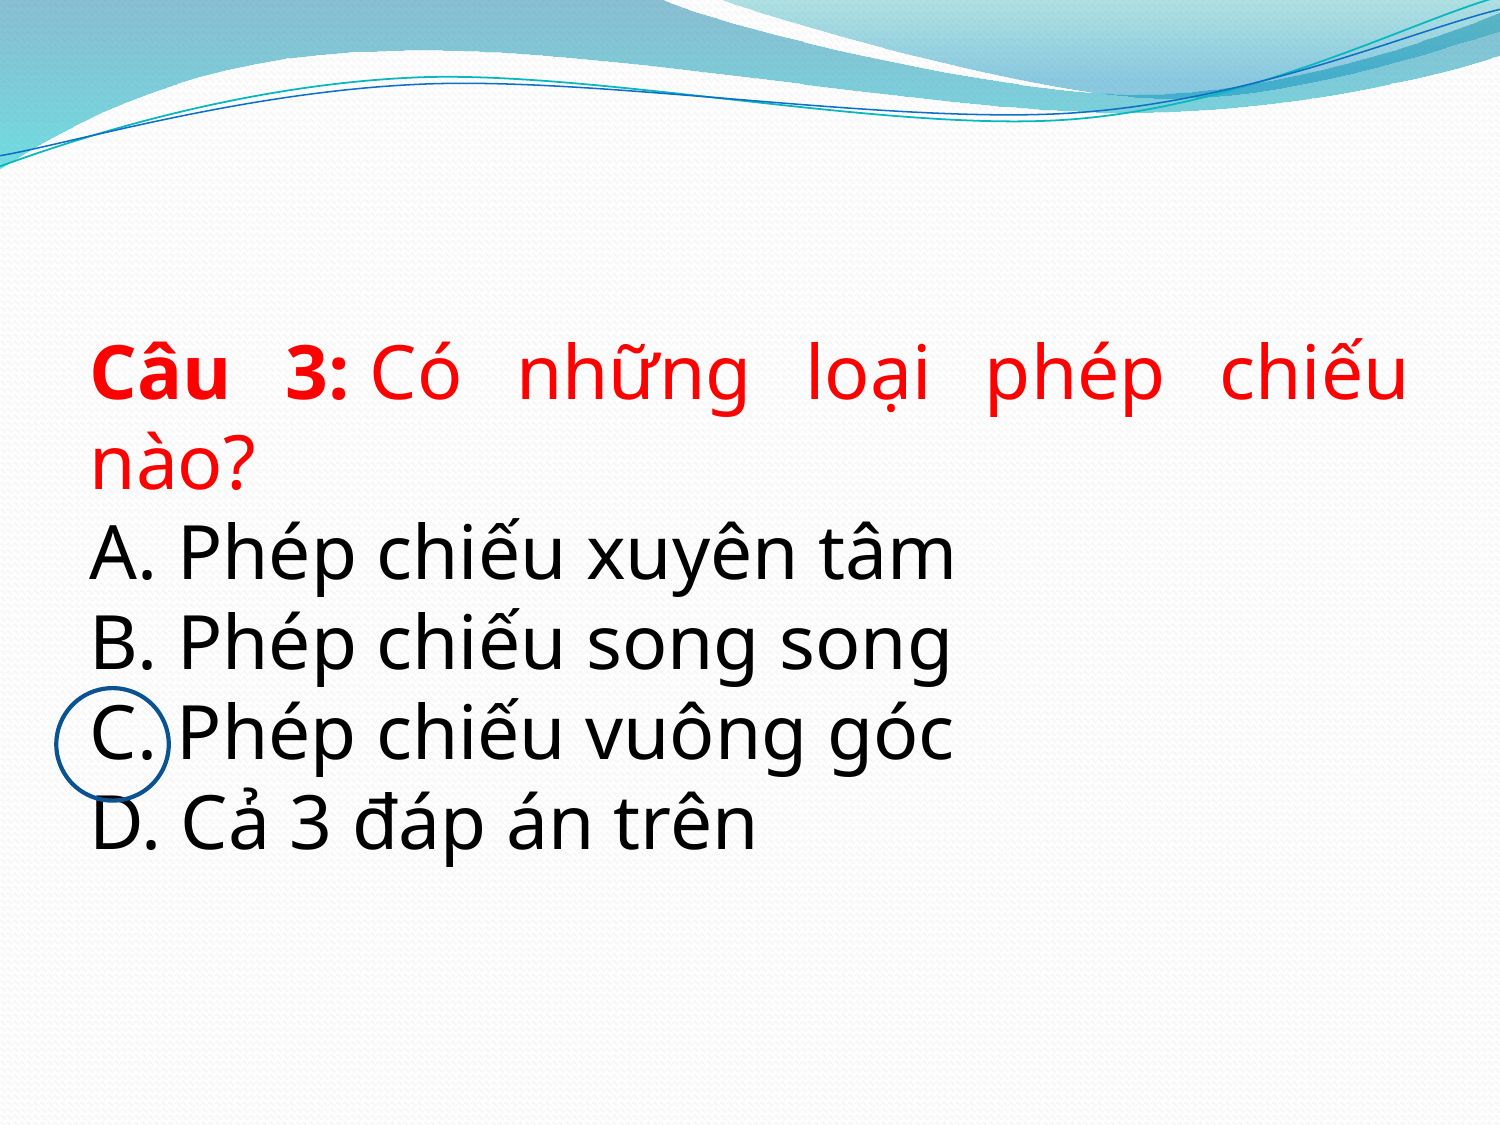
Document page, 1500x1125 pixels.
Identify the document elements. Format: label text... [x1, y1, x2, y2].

text_box [54, 686, 171, 803]
list Câu 3: Có những loại phép chiếu nào? A. Phép chiếu xuyên tâm B. Phép chiếu song song C. Phép chiếu vuông góc D. Cả 3 đáp án trên [75, 317, 1425, 1038]
